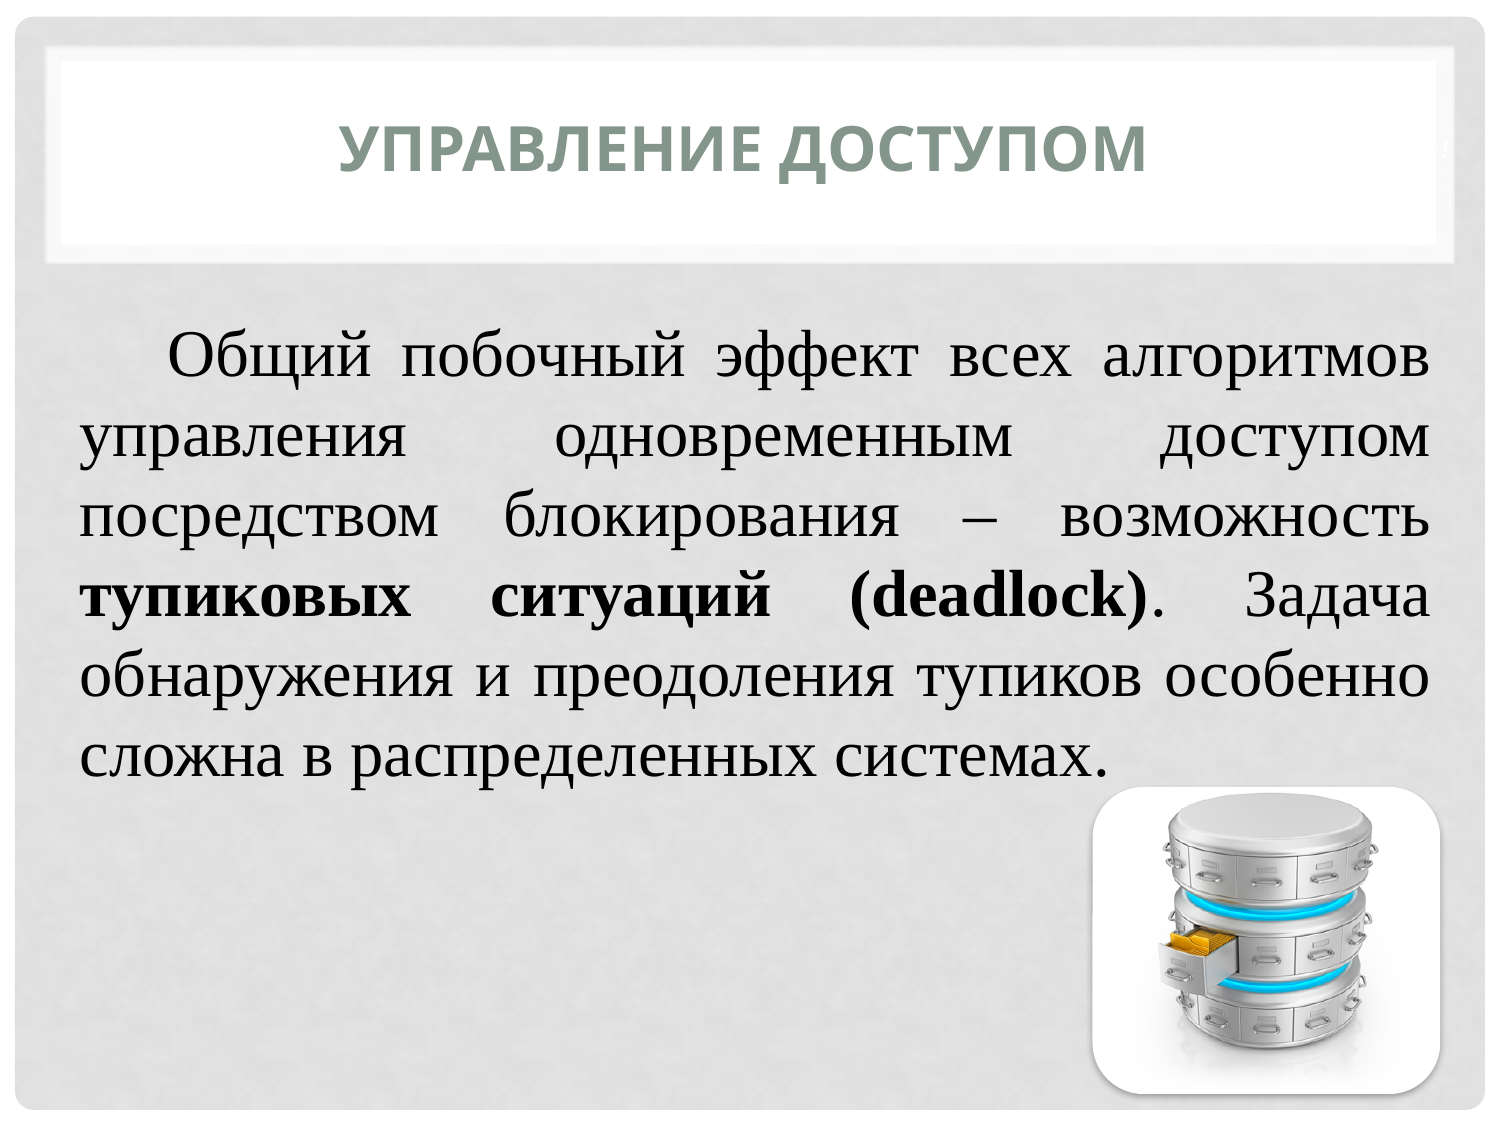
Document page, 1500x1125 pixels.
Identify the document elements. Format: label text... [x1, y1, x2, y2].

text_box Общий побочный эффект всех алгоритмов управления одновременным доступом посредством блокирования – возможность тупиковых ситуаций (deadlock). Задача обнаружения и преодоления тупиков особенно сложна в распределенных системах. [64, 302, 1447, 798]
text_box Управление доступом [53, 101, 1436, 192]
picture [1092, 786, 1441, 1095]
